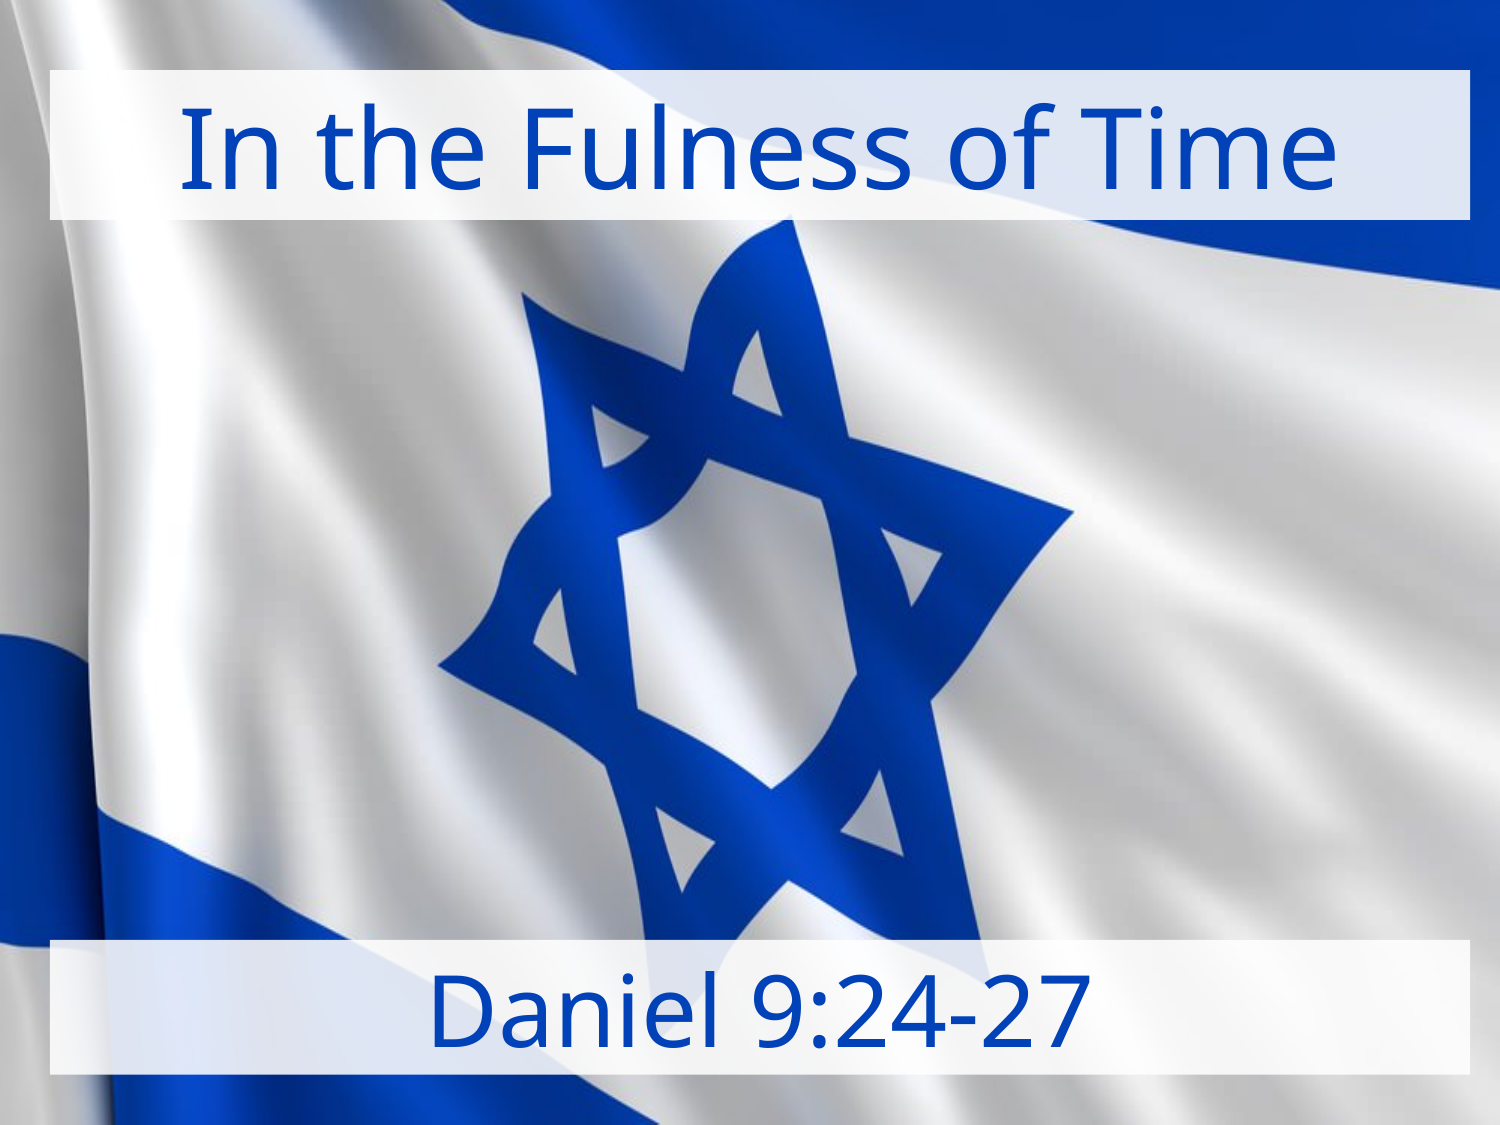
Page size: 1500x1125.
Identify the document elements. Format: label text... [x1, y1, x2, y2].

text_box In the Fulness of Time [49, 70, 1471, 220]
text_box Daniel 9:24-27 [49, 939, 1471, 1075]
picture [0, 0, 1500, 1125]
